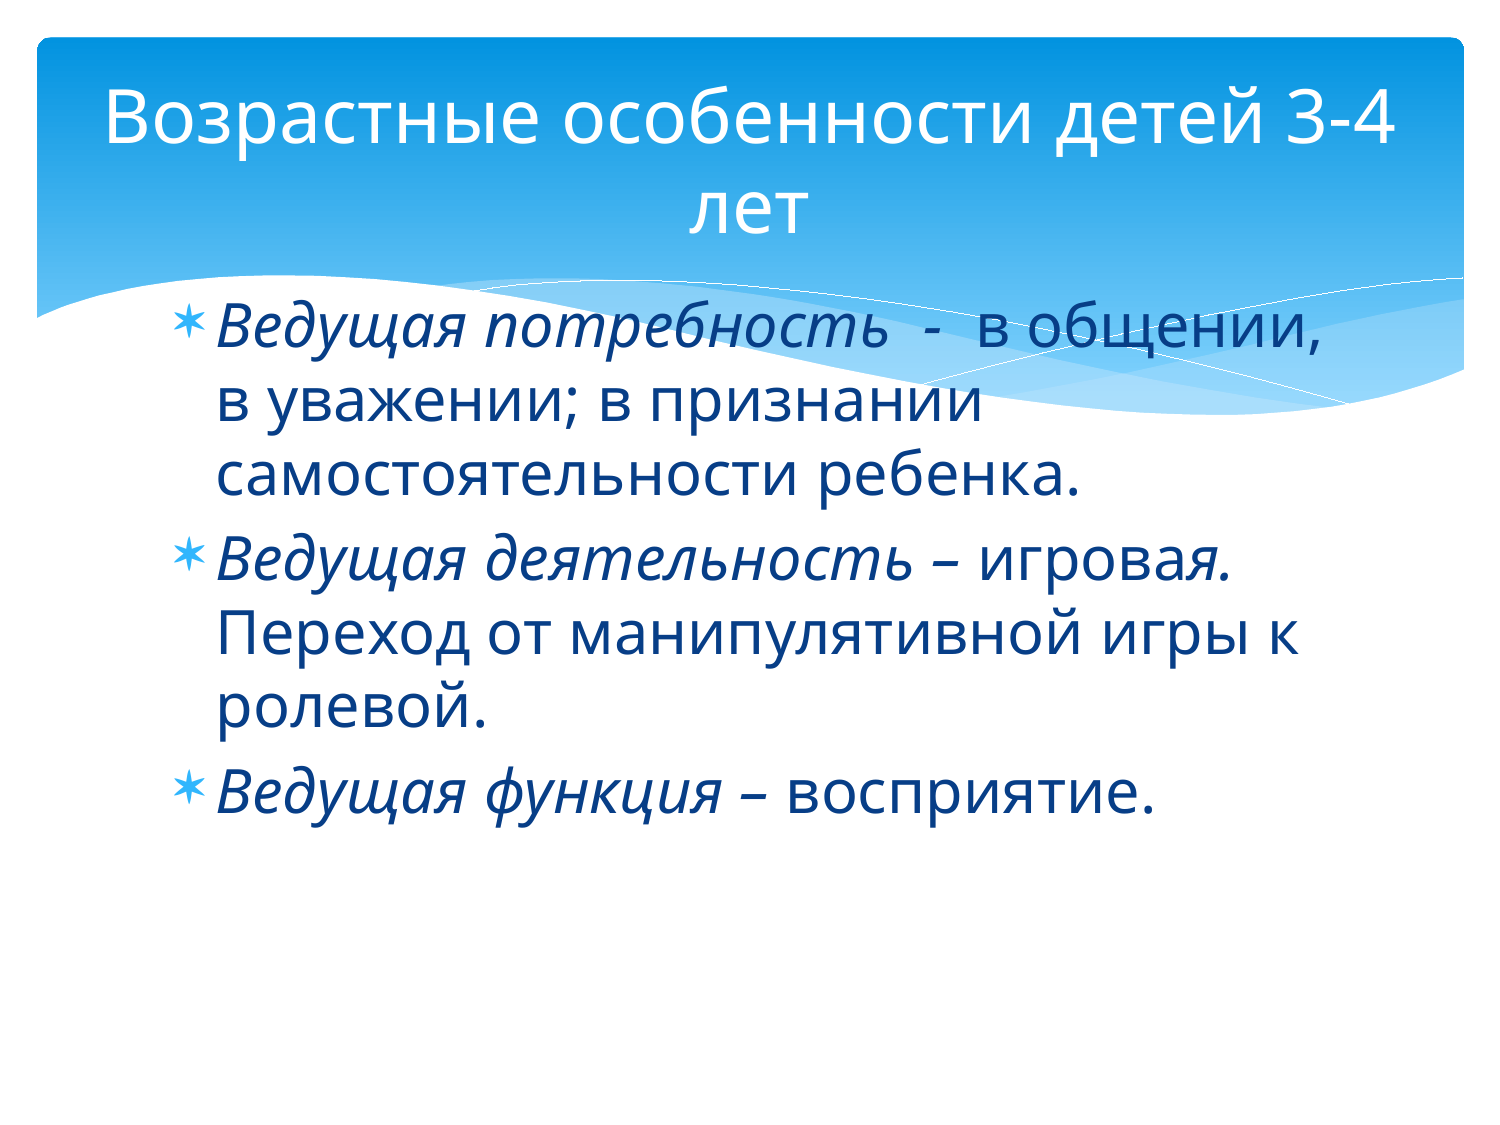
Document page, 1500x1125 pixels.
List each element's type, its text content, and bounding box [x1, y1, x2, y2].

list Ведущая потребность - в общении, в уважении; в признании самостоятельности ребенка. Ведущая деятельность – игровая. Переход от манипулятивной игры к ролевой. Ведущая функция – восприятие. [159, 278, 1375, 845]
title Возрастные особенности детей 3-4 лет [75, 55, 1425, 261]
